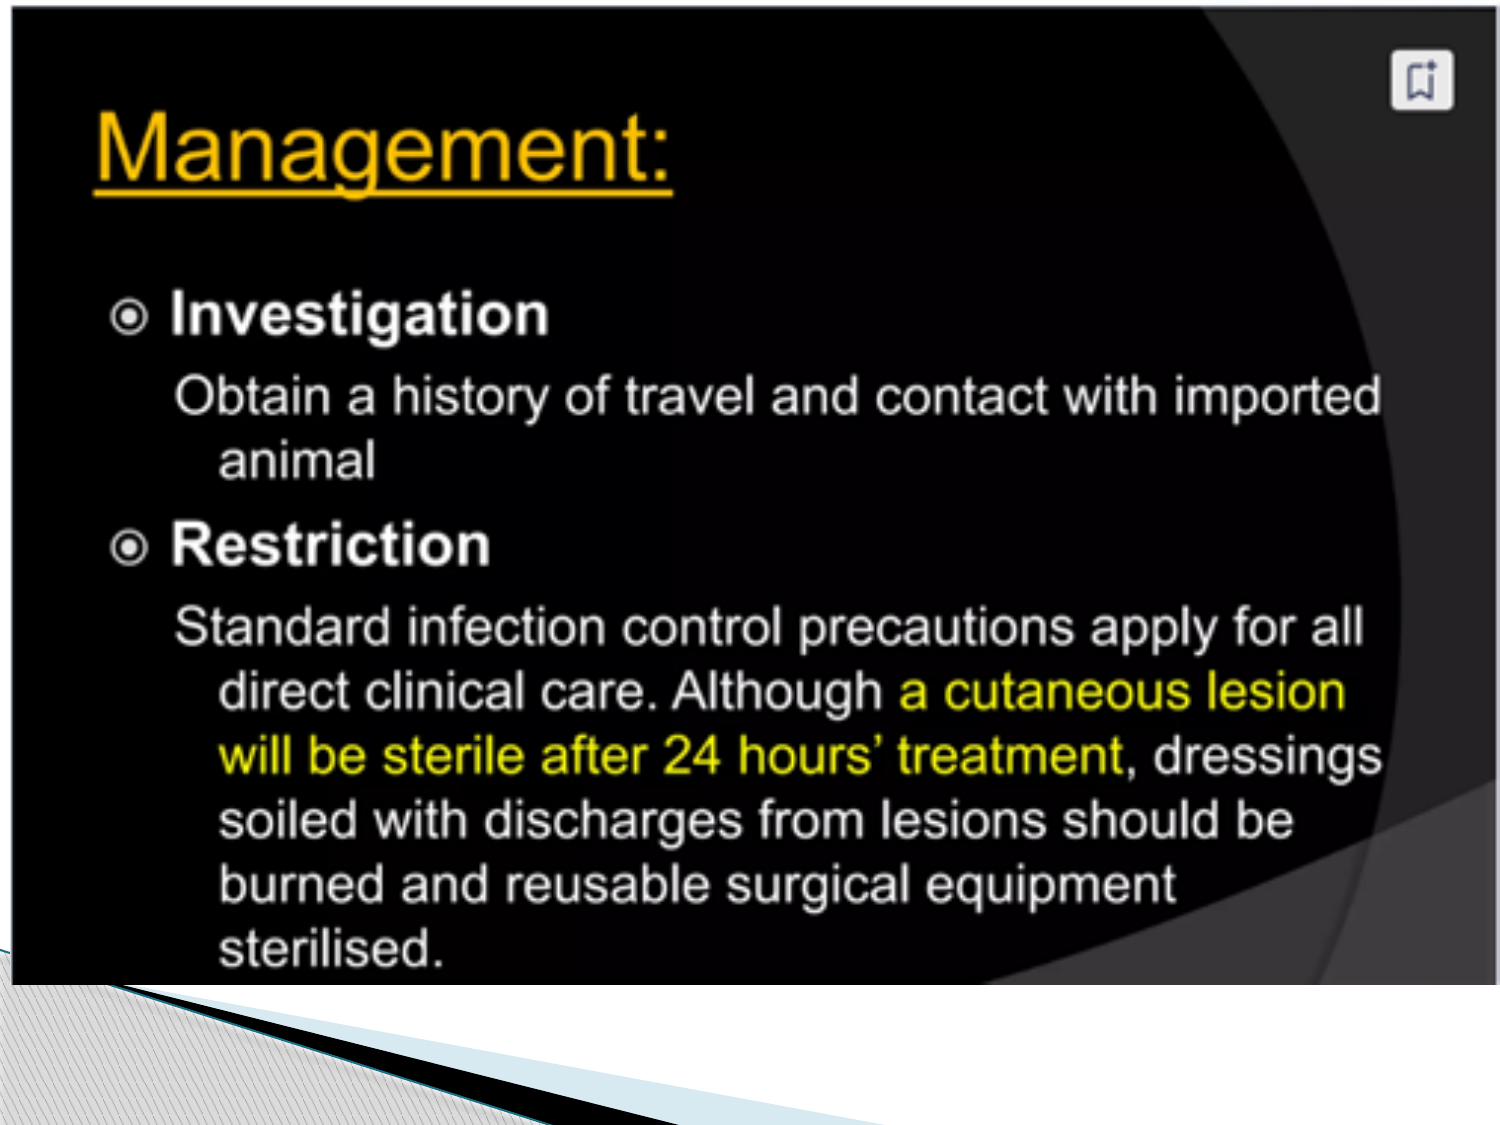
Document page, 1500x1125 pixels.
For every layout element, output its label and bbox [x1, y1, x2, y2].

list [10, 0, 1500, 986]
